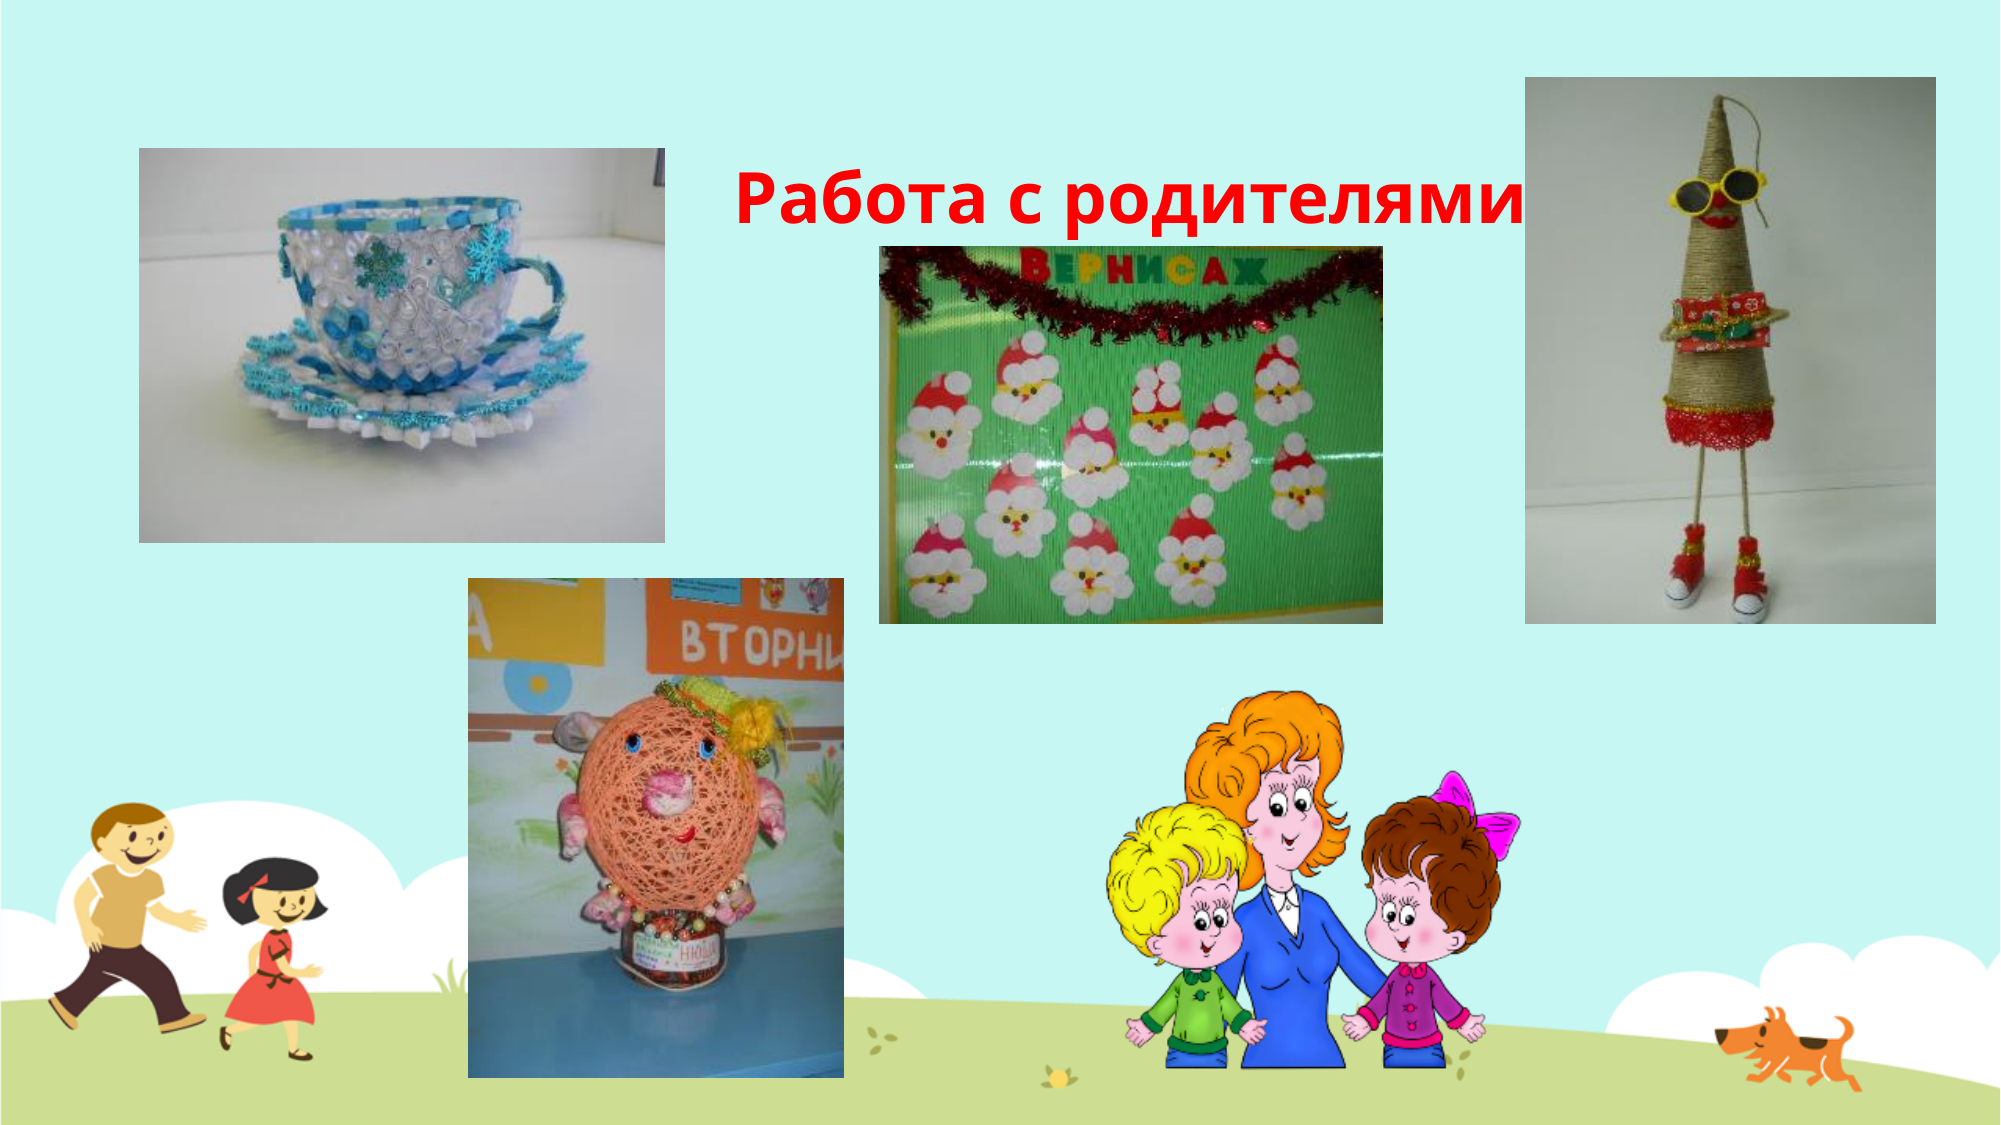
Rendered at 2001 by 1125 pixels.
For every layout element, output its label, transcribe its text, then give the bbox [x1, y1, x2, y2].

picture [0, 0, 2001, 1125]
title Работа с родителями [362, 50, 1900, 247]
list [879, 246, 1383, 624]
